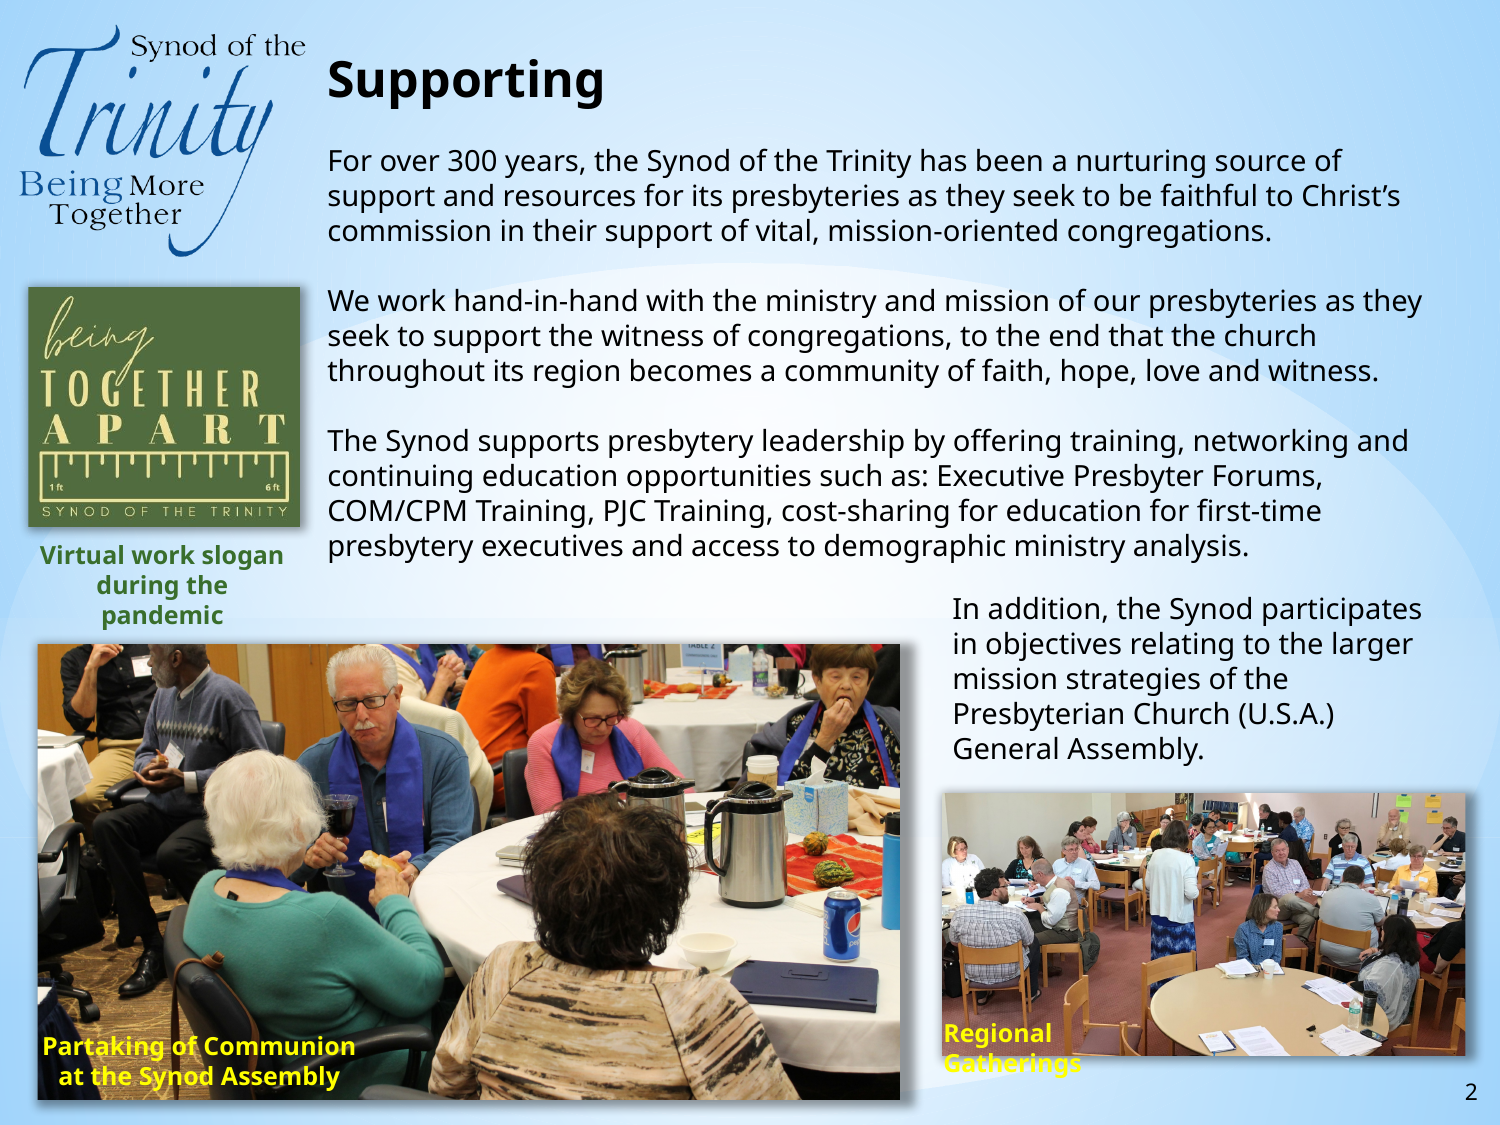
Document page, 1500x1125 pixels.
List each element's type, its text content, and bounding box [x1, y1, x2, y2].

picture [941, 792, 1466, 1056]
text_box 2 [1449, 1069, 1488, 1112]
text_box Regional Gatherings [928, 1010, 1200, 1085]
picture [37, 644, 901, 1101]
text_box In addition, the Synod participates in objectives relating to the larger mission strategies of the Presbyterian Church (U.S.A.) General Assembly. [937, 583, 1457, 773]
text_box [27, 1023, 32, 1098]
picture [0, 0, 326, 527]
text_box Virtual work slogan during the pandemic [20, 532, 305, 637]
text_box Supporting For over 300 years, the Synod of the Trinity has been a nurturing source of support and resources for its presbyteries as they seek to be faithful to Christ’s commission in their support of vital, mission-oriented congregations. We work hand-in-hand with the ministry and mission of our presbyteries as they seek to support the witness of congregations, to the end that the church throughout its region becomes a community of faith, hope, love and witness. The Synod supports presbytery leadership by offering training, networking and continuing education opportunities such as: Executive Presbyter Forums, COM/CPM Training, PJC Training, cost-sharing for education for first-time presbytery executives and access to demographic ministry analysis. [312, 40, 1463, 570]
